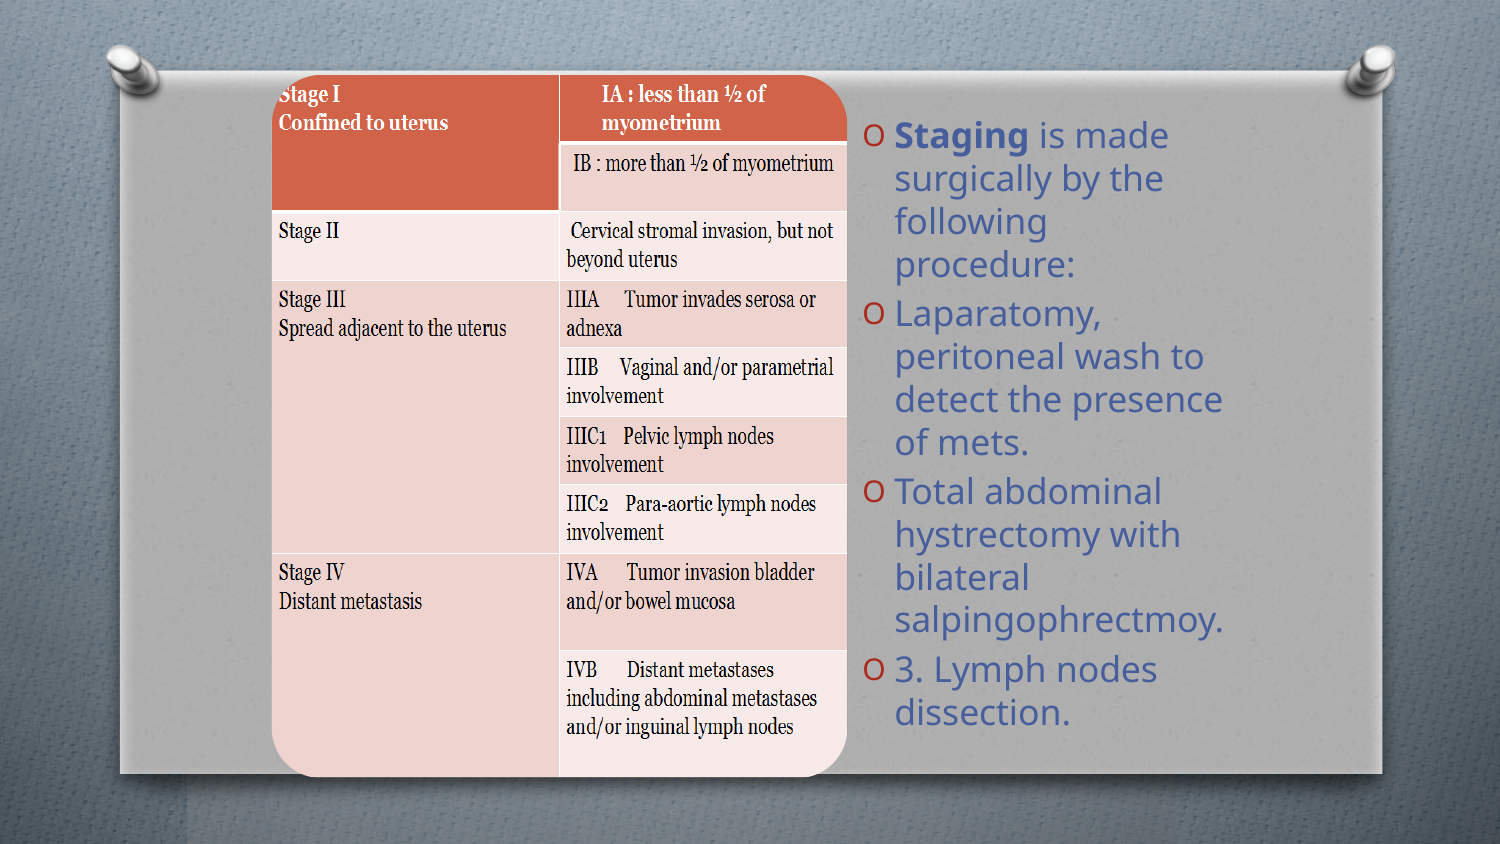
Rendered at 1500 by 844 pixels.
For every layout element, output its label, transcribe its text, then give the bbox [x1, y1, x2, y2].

picture [271, 74, 848, 779]
picture [80, 18, 192, 119]
picture [1322, 22, 1433, 121]
list Staging is made surgically by the following procedure: Laparatomy, peritoneal wash to detect the presence of mets. Total abdominal hystrectomy with bilateral salpingophrectmoy. 3. Lymph nodes dissection. [848, 105, 1244, 748]
